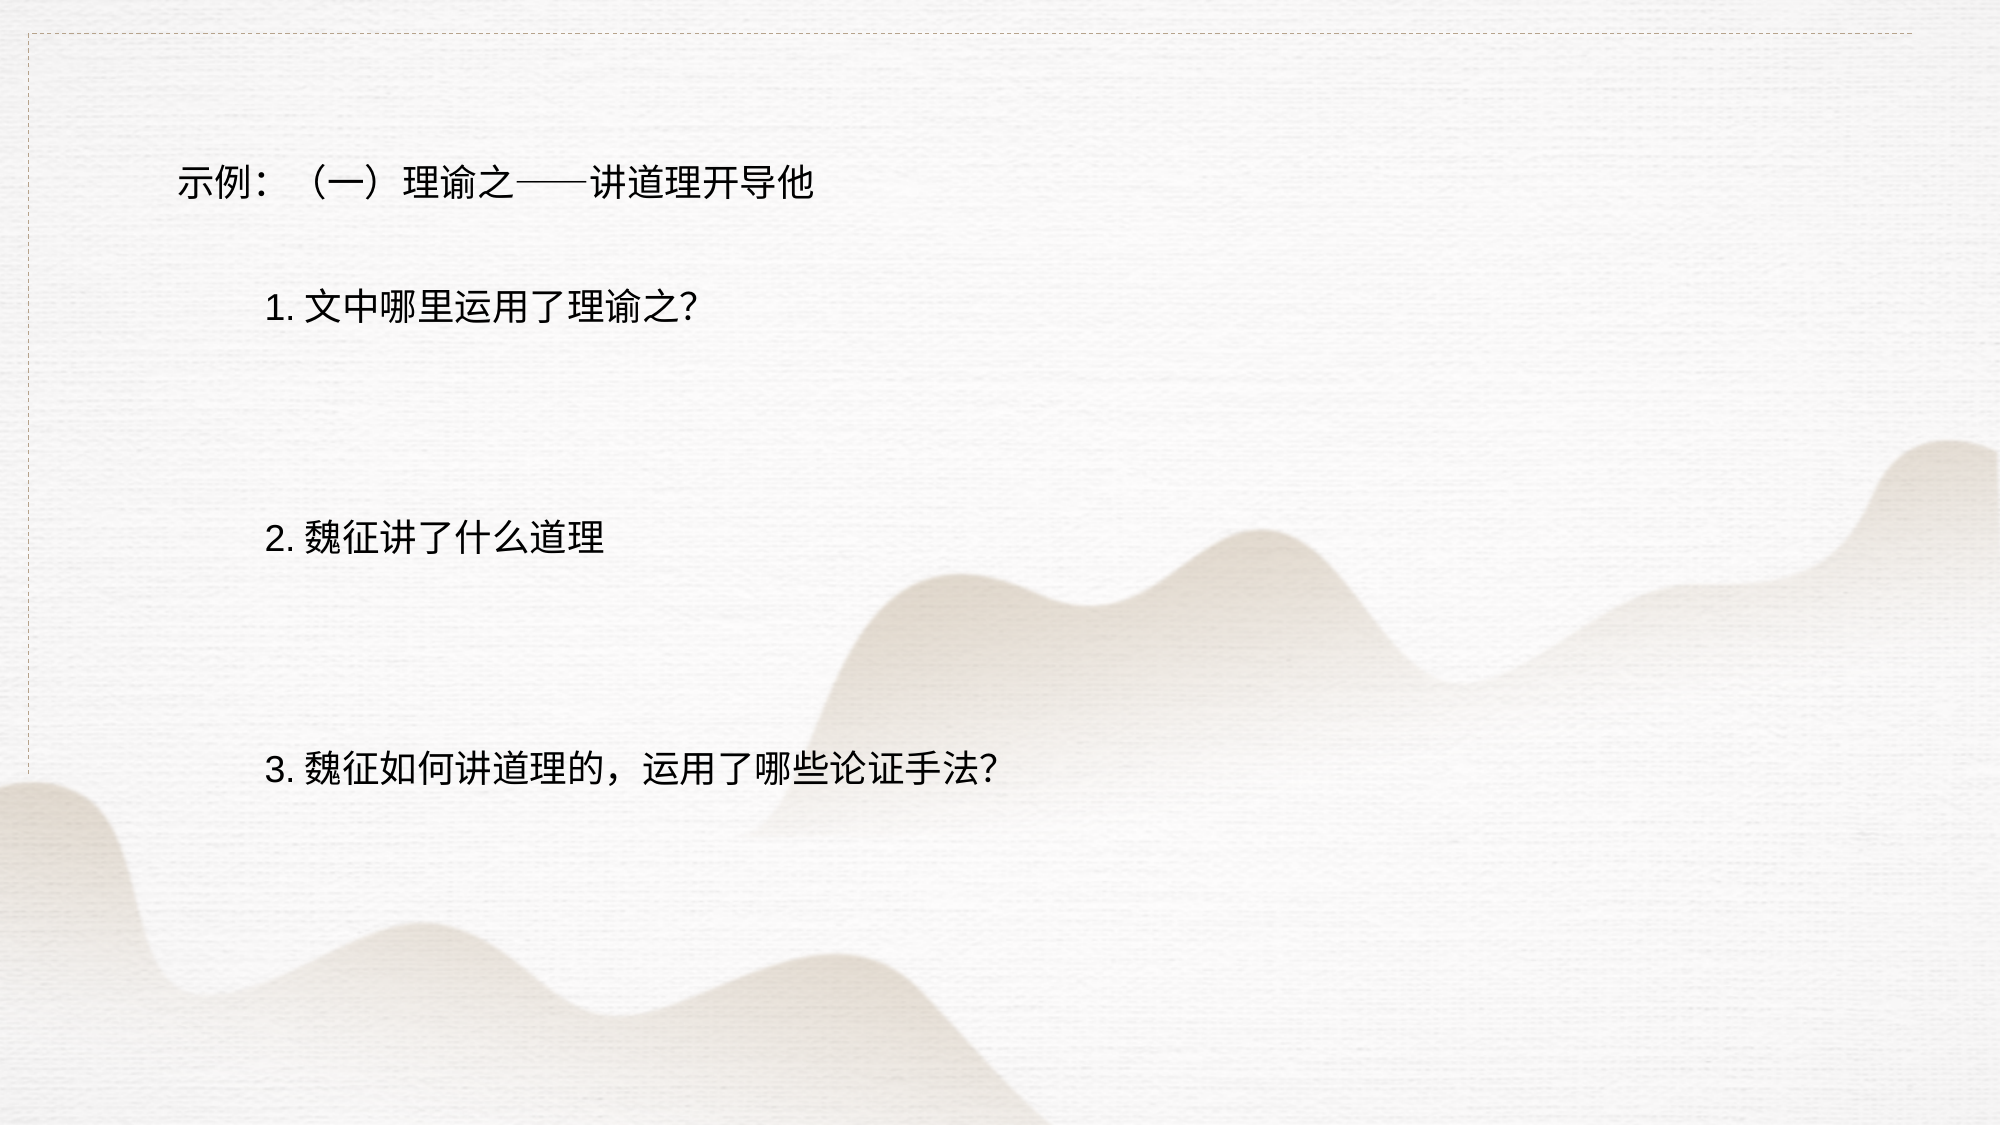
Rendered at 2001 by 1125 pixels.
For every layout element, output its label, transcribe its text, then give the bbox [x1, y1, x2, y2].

picture [0, 0, 2000, 1125]
text_box 示例：（一）理谕之——讲道理开导他 [162, 151, 903, 211]
text_box 3.魏征如何讲道理的，运用了哪些论证手法？ [249, 737, 1071, 798]
text_box 1.文中哪里运用了理谕之？ [249, 275, 917, 336]
text_box 2.魏征讲了什么道理 [249, 506, 917, 567]
